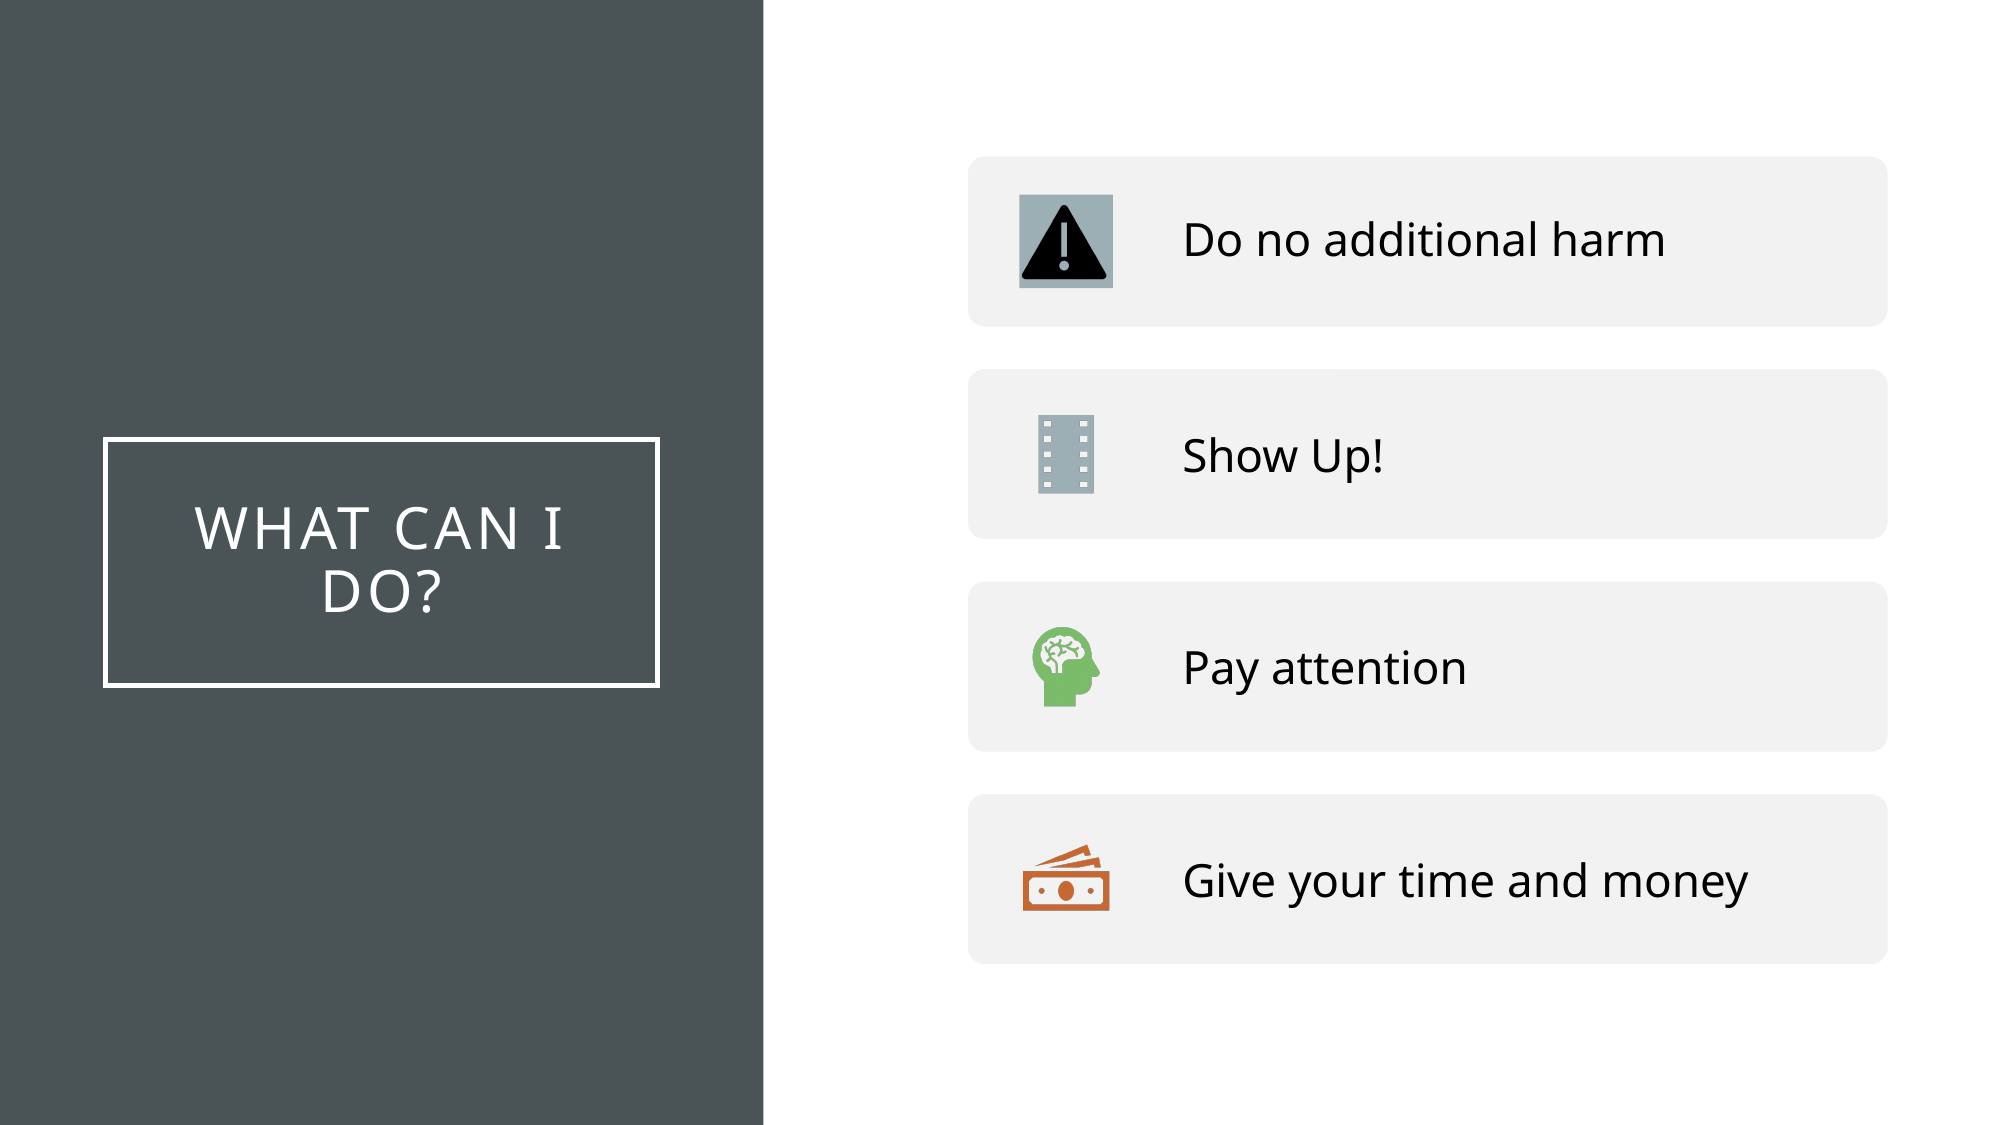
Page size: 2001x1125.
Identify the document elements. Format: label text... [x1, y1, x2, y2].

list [967, 156, 1888, 965]
title What can I do? [103, 437, 660, 688]
text_box [0, 0, 764, 1125]
text_box [764, 0, 2000, 1125]
picture [1017, 195, 1111, 289]
